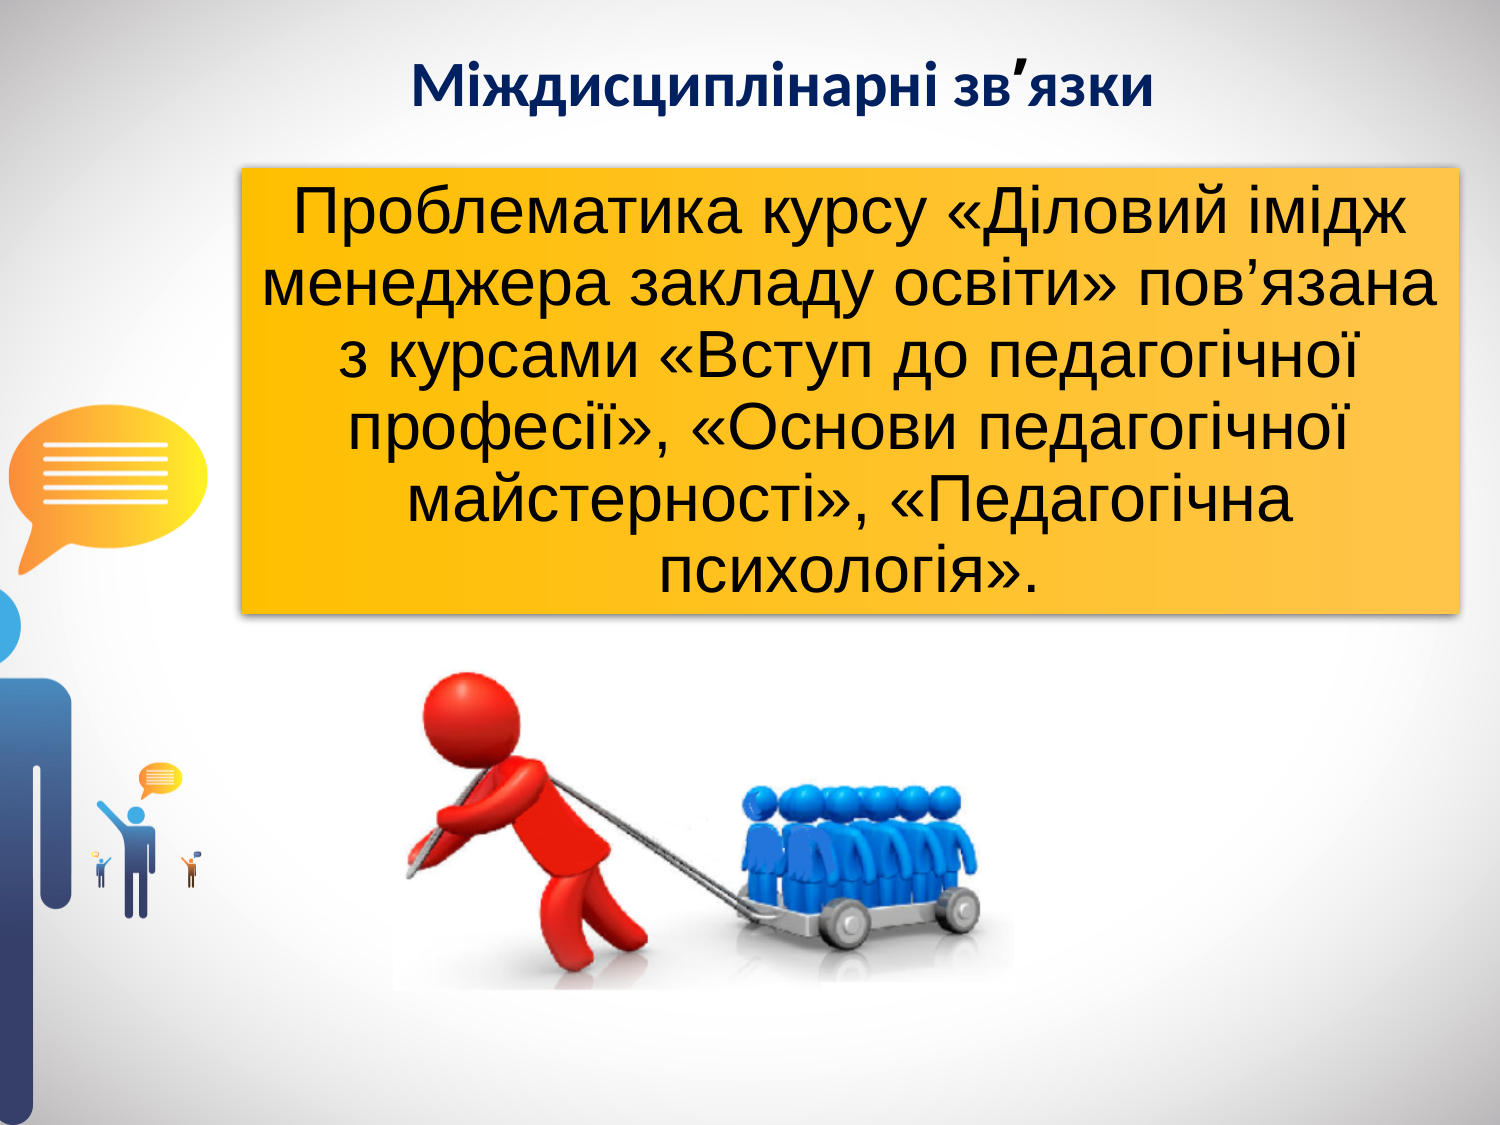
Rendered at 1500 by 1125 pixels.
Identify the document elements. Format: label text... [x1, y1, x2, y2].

text_box Проблематика курсу «Діловий імідж менеджера закладу освіти» пов’язана з курсами «Вступ до педагогічної професії», «Основи педагогічної майстерності», «Педагогічна психологія». [241, 168, 1459, 614]
title Міждисциплінарні зв’язки [65, 23, 1500, 146]
picture [0, 0, 1500, 1125]
